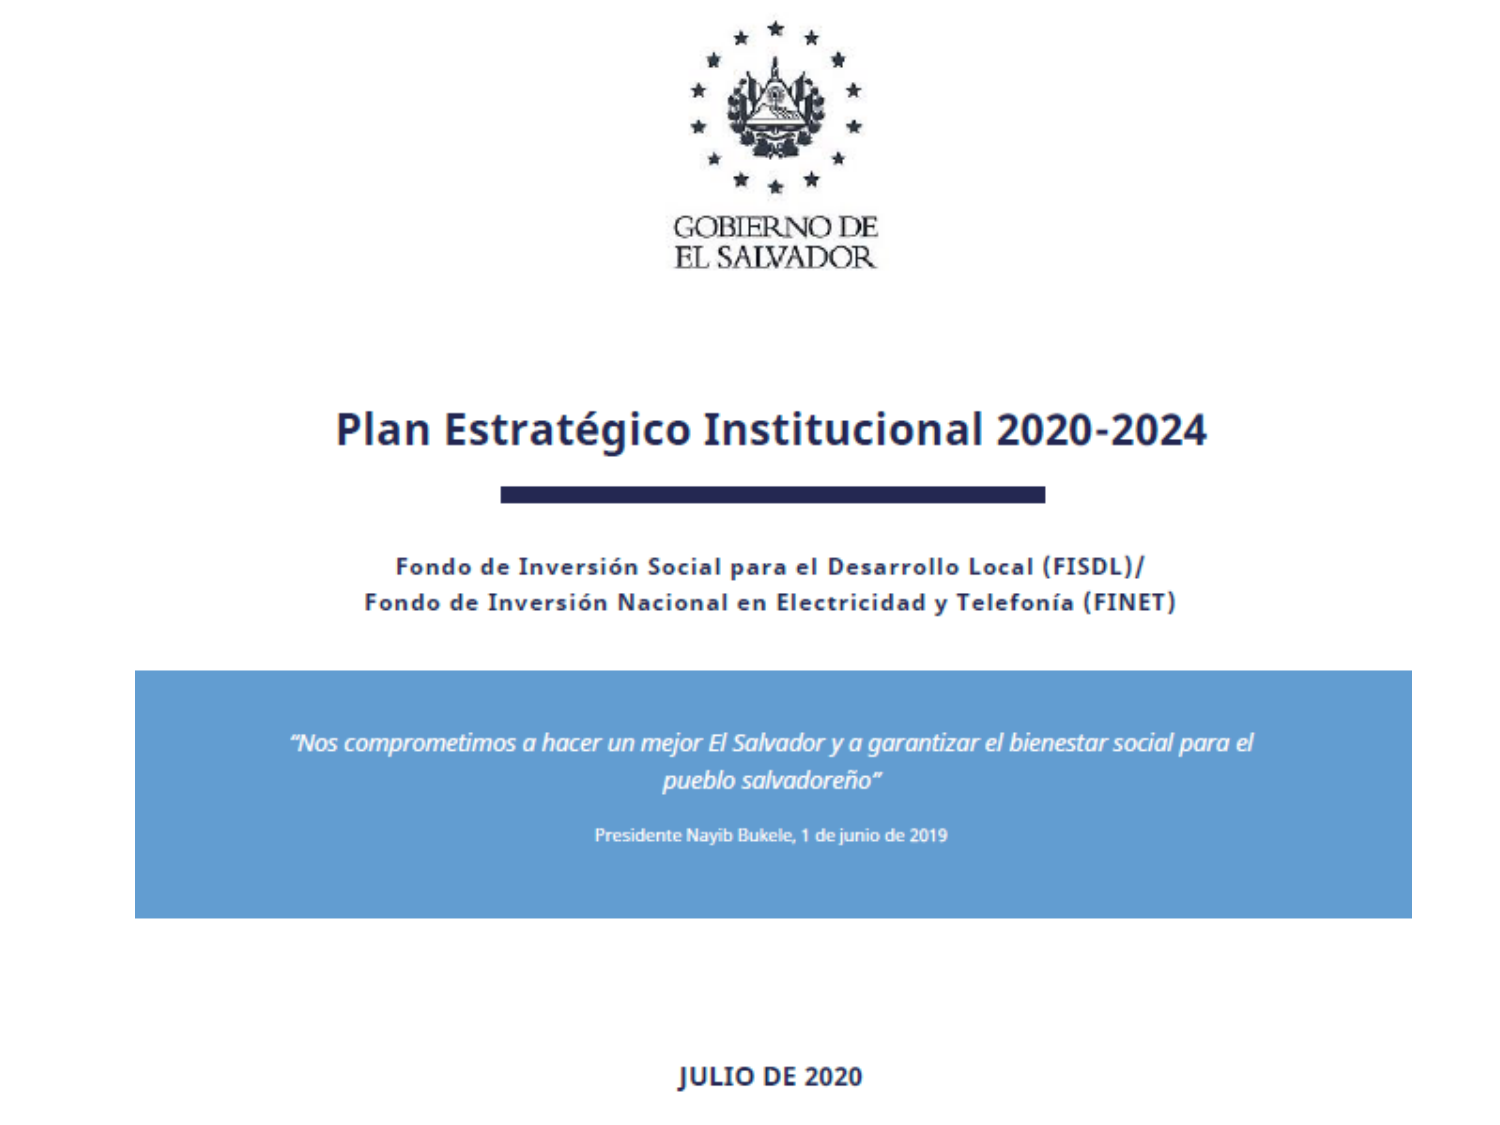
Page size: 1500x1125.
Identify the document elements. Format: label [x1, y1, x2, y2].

picture [135, 4, 1412, 1103]
